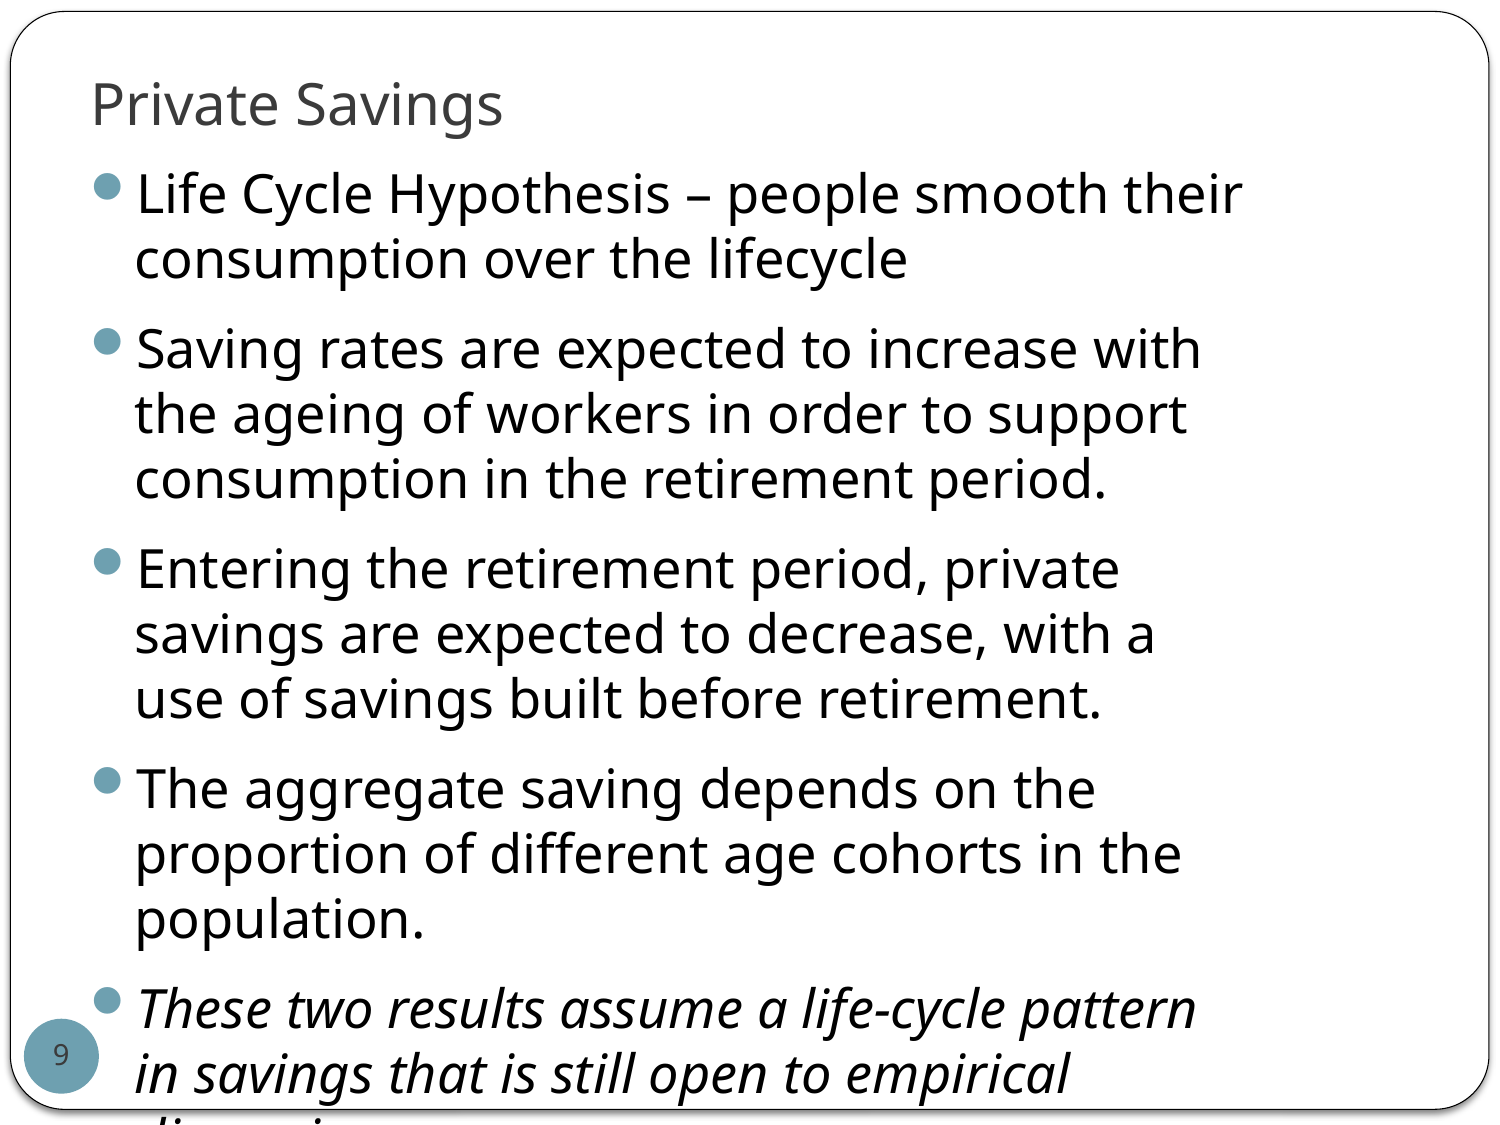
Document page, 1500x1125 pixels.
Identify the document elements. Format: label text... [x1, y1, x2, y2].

slide_number 9 [23, 1018, 99, 1094]
list Life Cycle Hypothesis – people smooth their consumption over the lifecycle Saving rates are expected to increase with the ageing of workers in order to support consumption in the retirement period. Entering the retirement period, private savings are expected to decrease, with a use of savings built before retirement. The aggregate saving depends on the proportion of different age cohorts in the population. These two results assume a life-cycle pattern in savings that is still open to empirical discussion. [75, 152, 1263, 1036]
title Private Savings [75, 52, 1263, 152]
